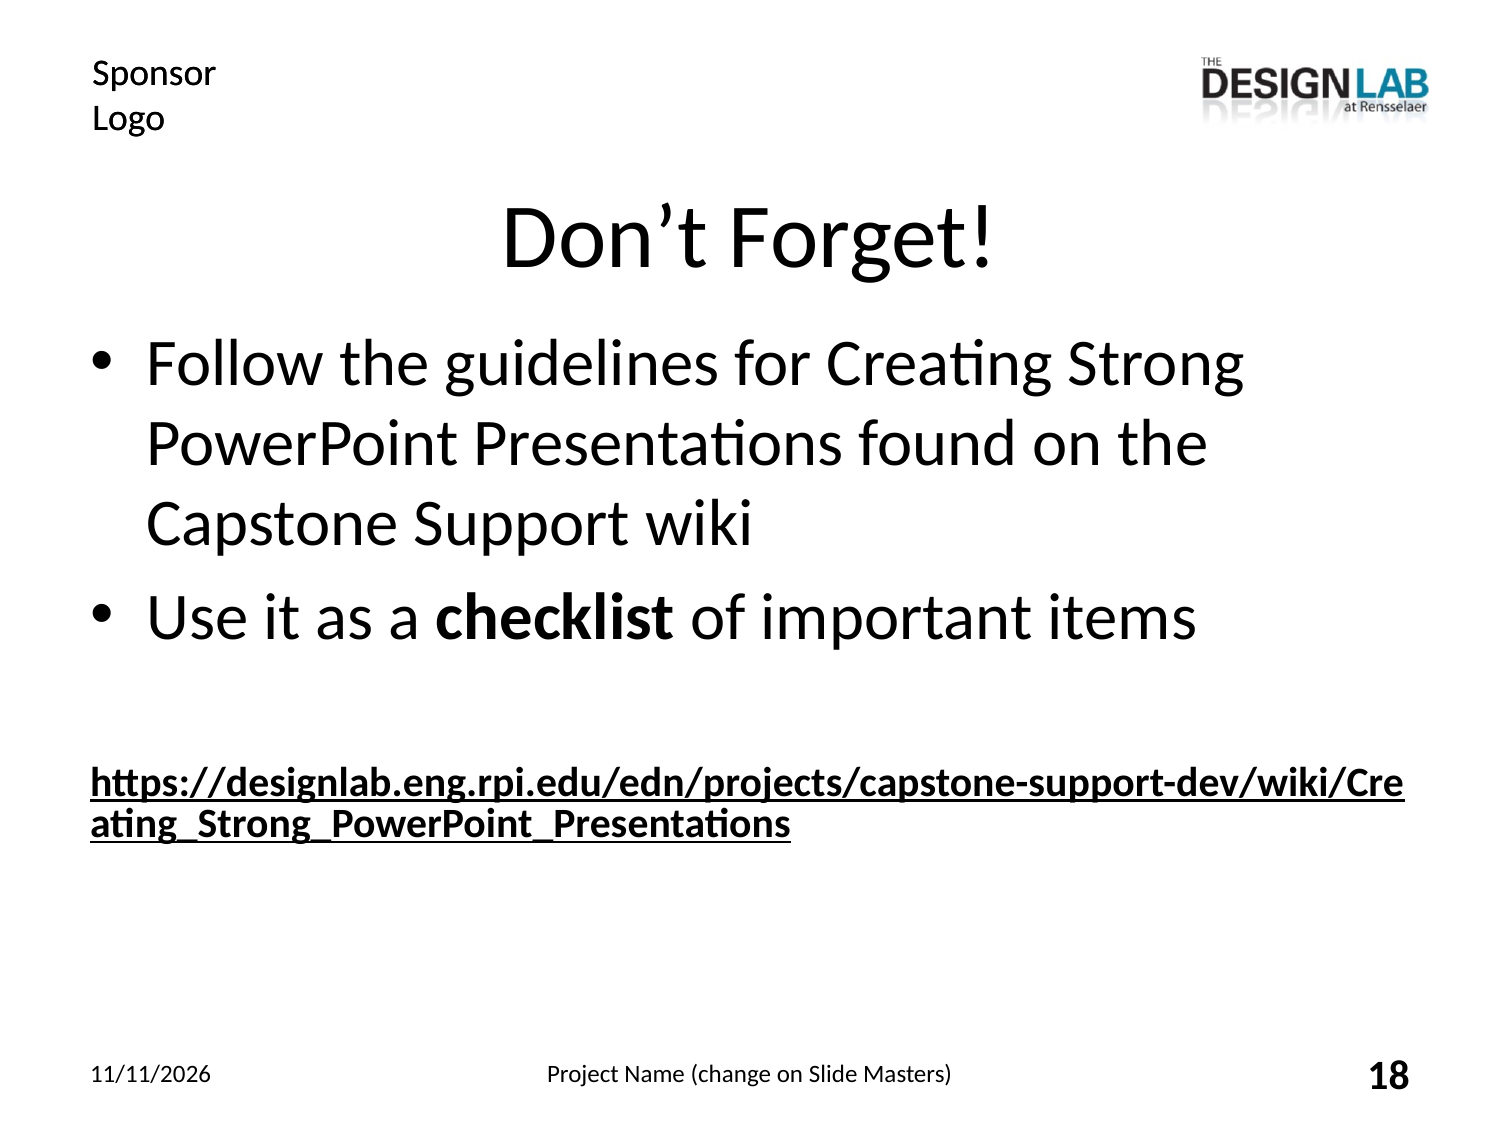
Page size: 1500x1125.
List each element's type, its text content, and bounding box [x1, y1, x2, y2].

list Follow the guidelines for Creating Strong PowerPoint Presentations found on the Capstone Support wiki Use it as a checklist of important items https://designlab.eng.rpi.edu/edn/projects/capstone-support-dev/wiki/Creating_Strong_PowerPoint_Presentations [75, 311, 1425, 1005]
footer Project Name (change on Slide Masters) [512, 1042, 988, 1103]
title Don’t Forget! [75, 168, 1425, 292]
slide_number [75, 1042, 425, 1103]
slide_number 18 [1074, 1042, 1425, 1103]
picture [1201, 57, 1429, 131]
